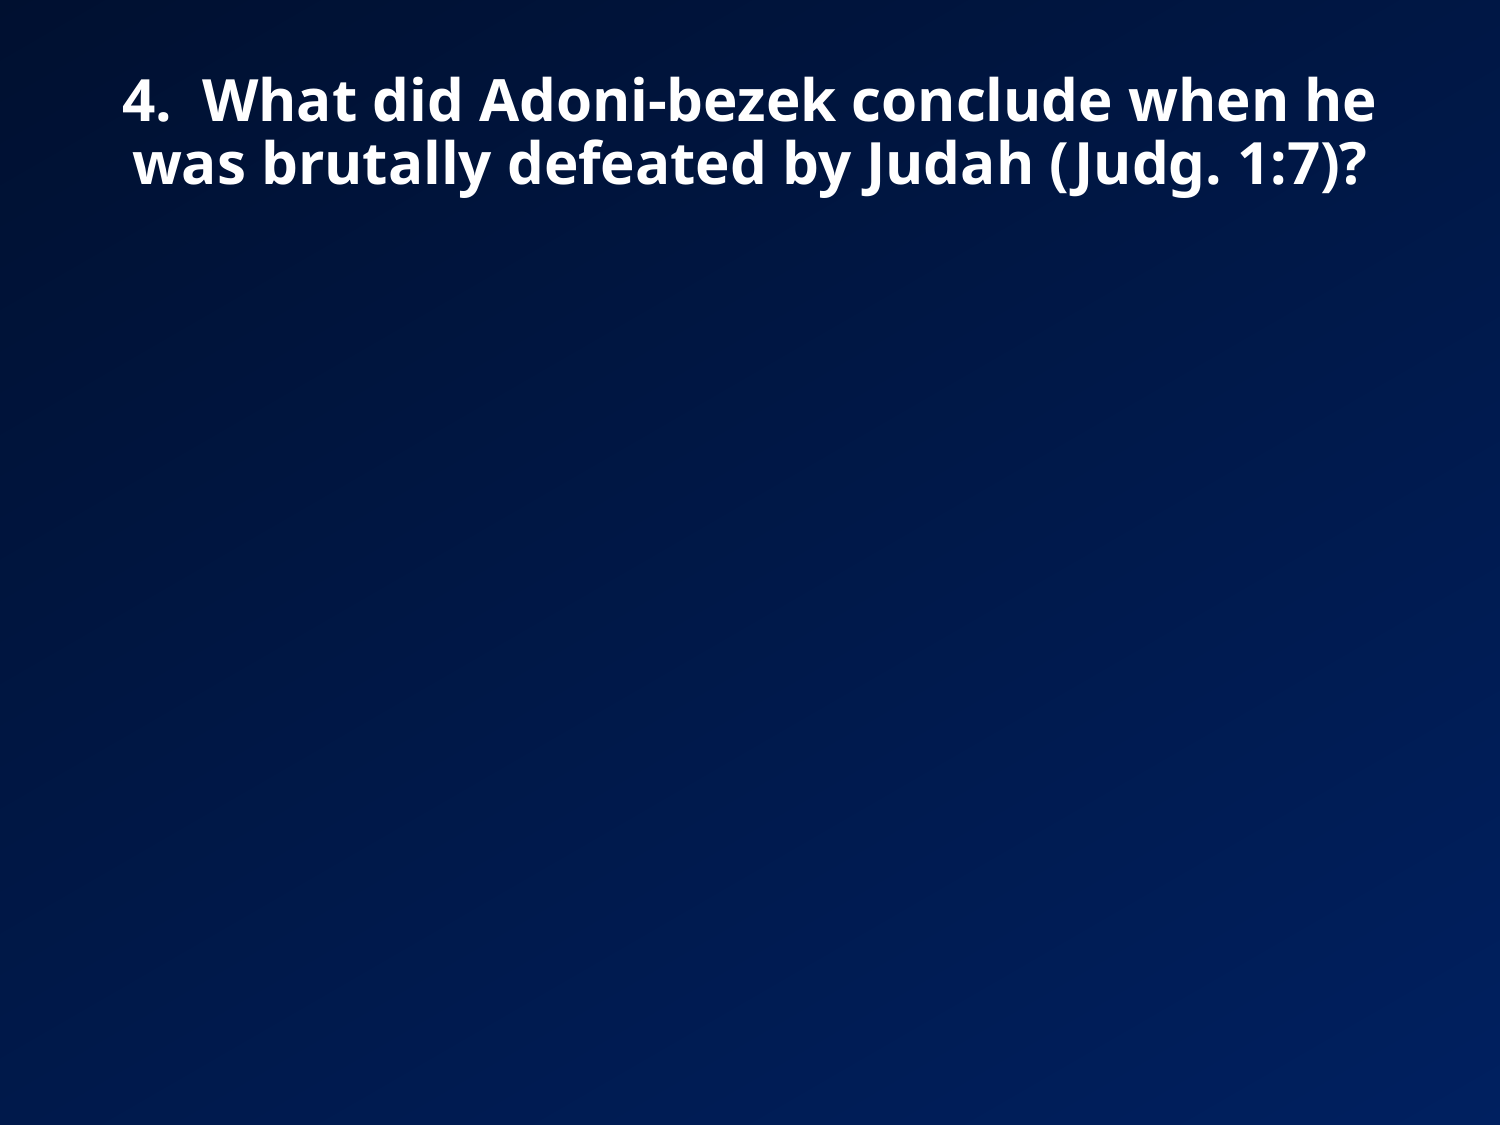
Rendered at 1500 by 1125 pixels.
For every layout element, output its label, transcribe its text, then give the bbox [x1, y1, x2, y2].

title 4. What did Adoni-bezek conclude when he was brutally defeated by Judah (Judg. 1:7)? [103, 59, 1397, 210]
